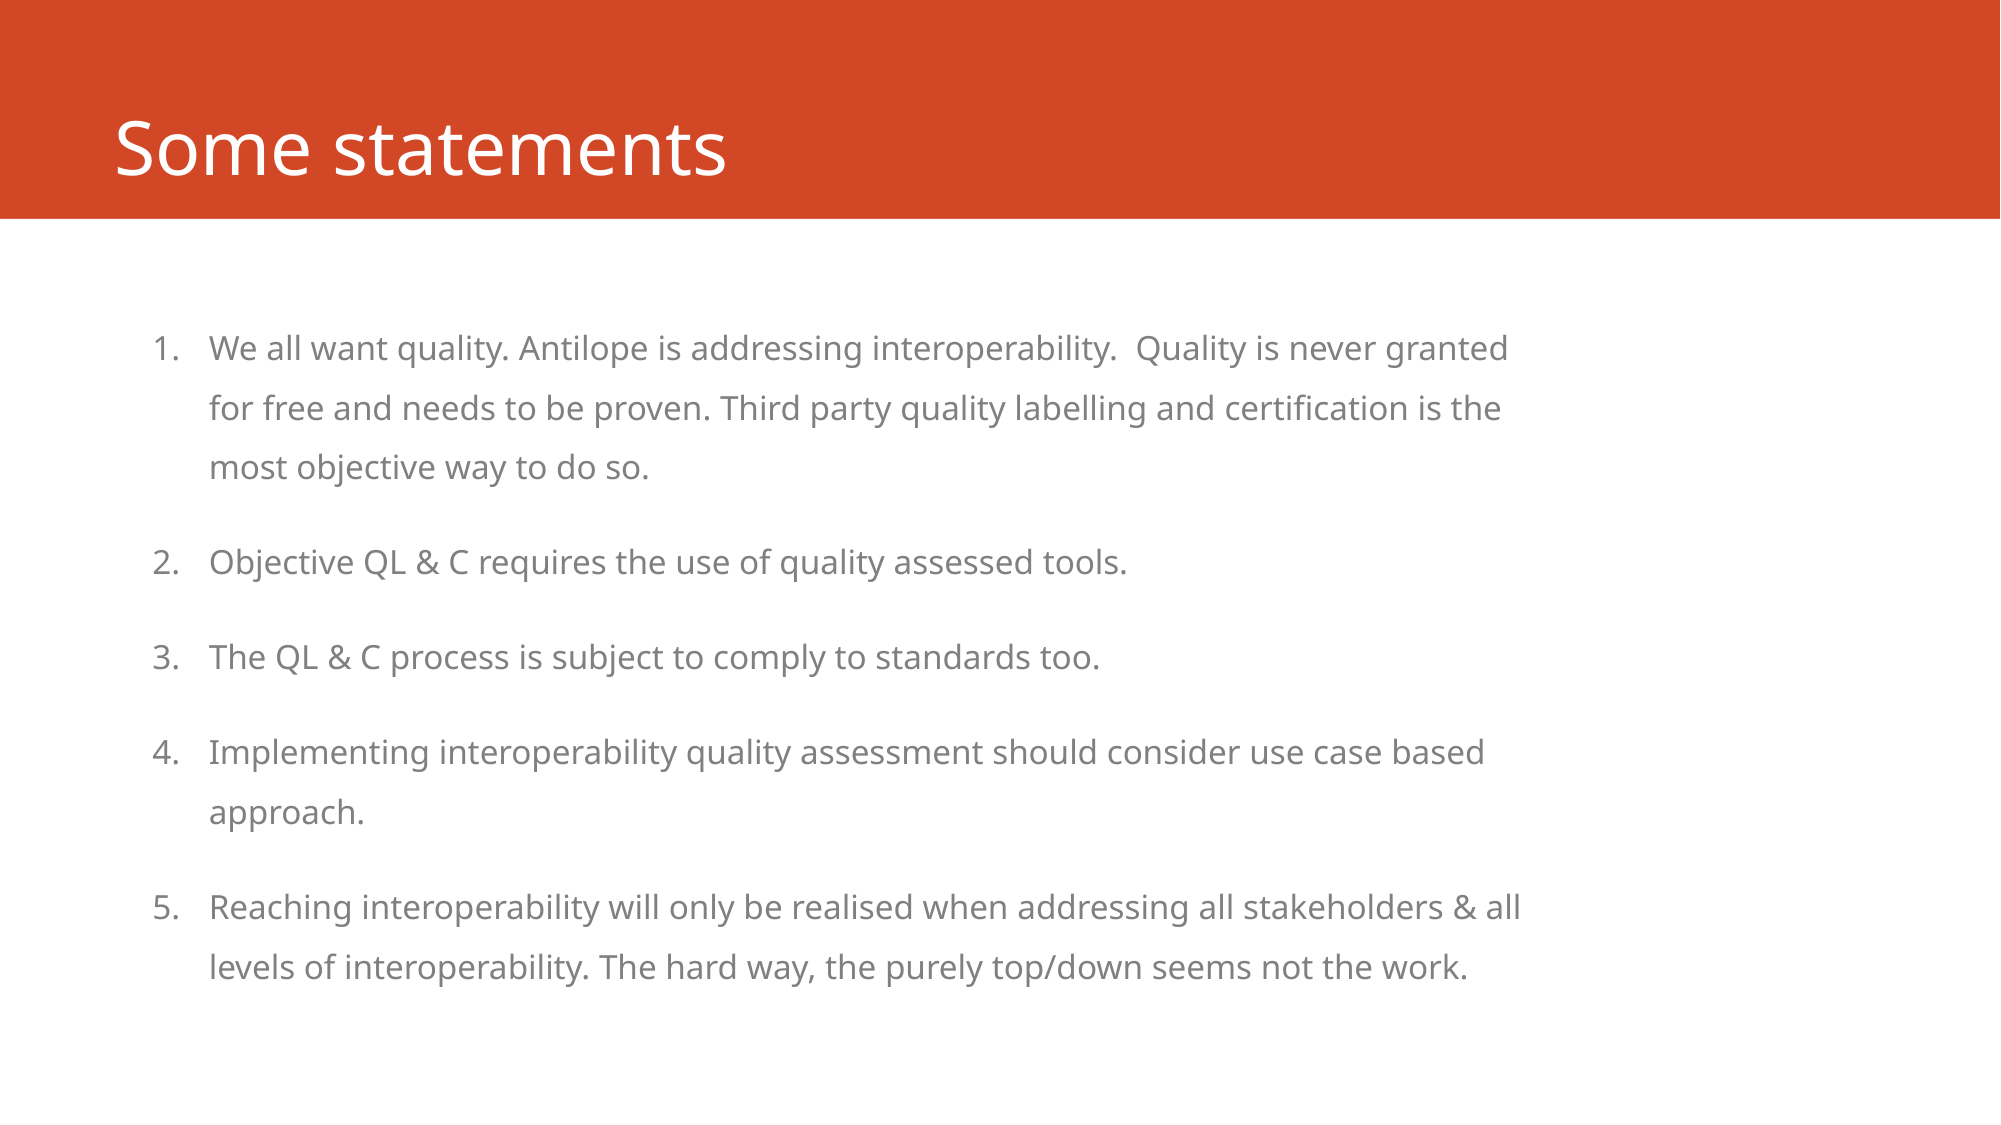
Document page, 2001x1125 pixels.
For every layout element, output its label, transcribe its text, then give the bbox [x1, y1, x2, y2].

list We all want quality. Antilope is addressing interoperability. Quality is never granted for free and needs to be proven. Third party quality labelling and certification is the most objective way to do so. Objective QL & C requires the use of quality assessed tools. The QL & C process is subject to comply to standards too. Implementing interoperability quality assessment should consider use case based approach. Reaching interoperability will only be realised when addressing all stakeholders & all levels of interoperability. The hard way, the purely top/down seems not the work. [137, 299, 1578, 1014]
title Some statements [99, 0, 1863, 199]
